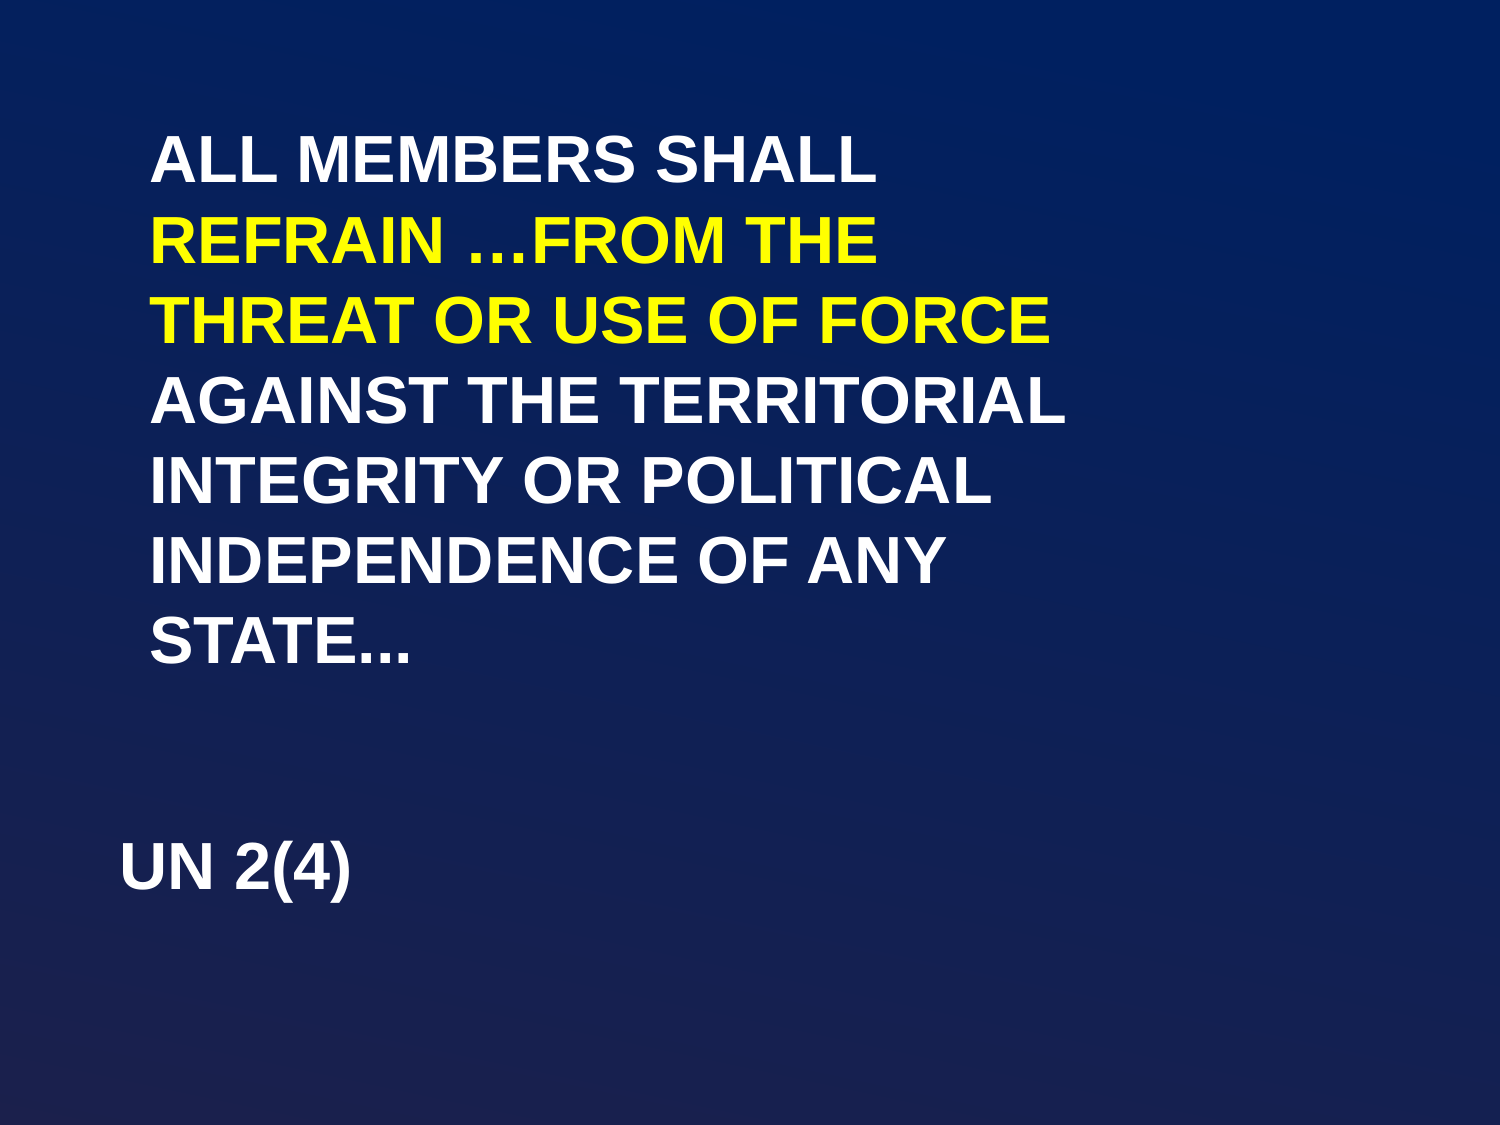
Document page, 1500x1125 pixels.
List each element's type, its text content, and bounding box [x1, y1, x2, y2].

list All members shall refrain …from the threat or use of force against the territorial integrity or political independence of any state... [87, 87, 1163, 706]
title UN 2(4) [87, 737, 1163, 988]
